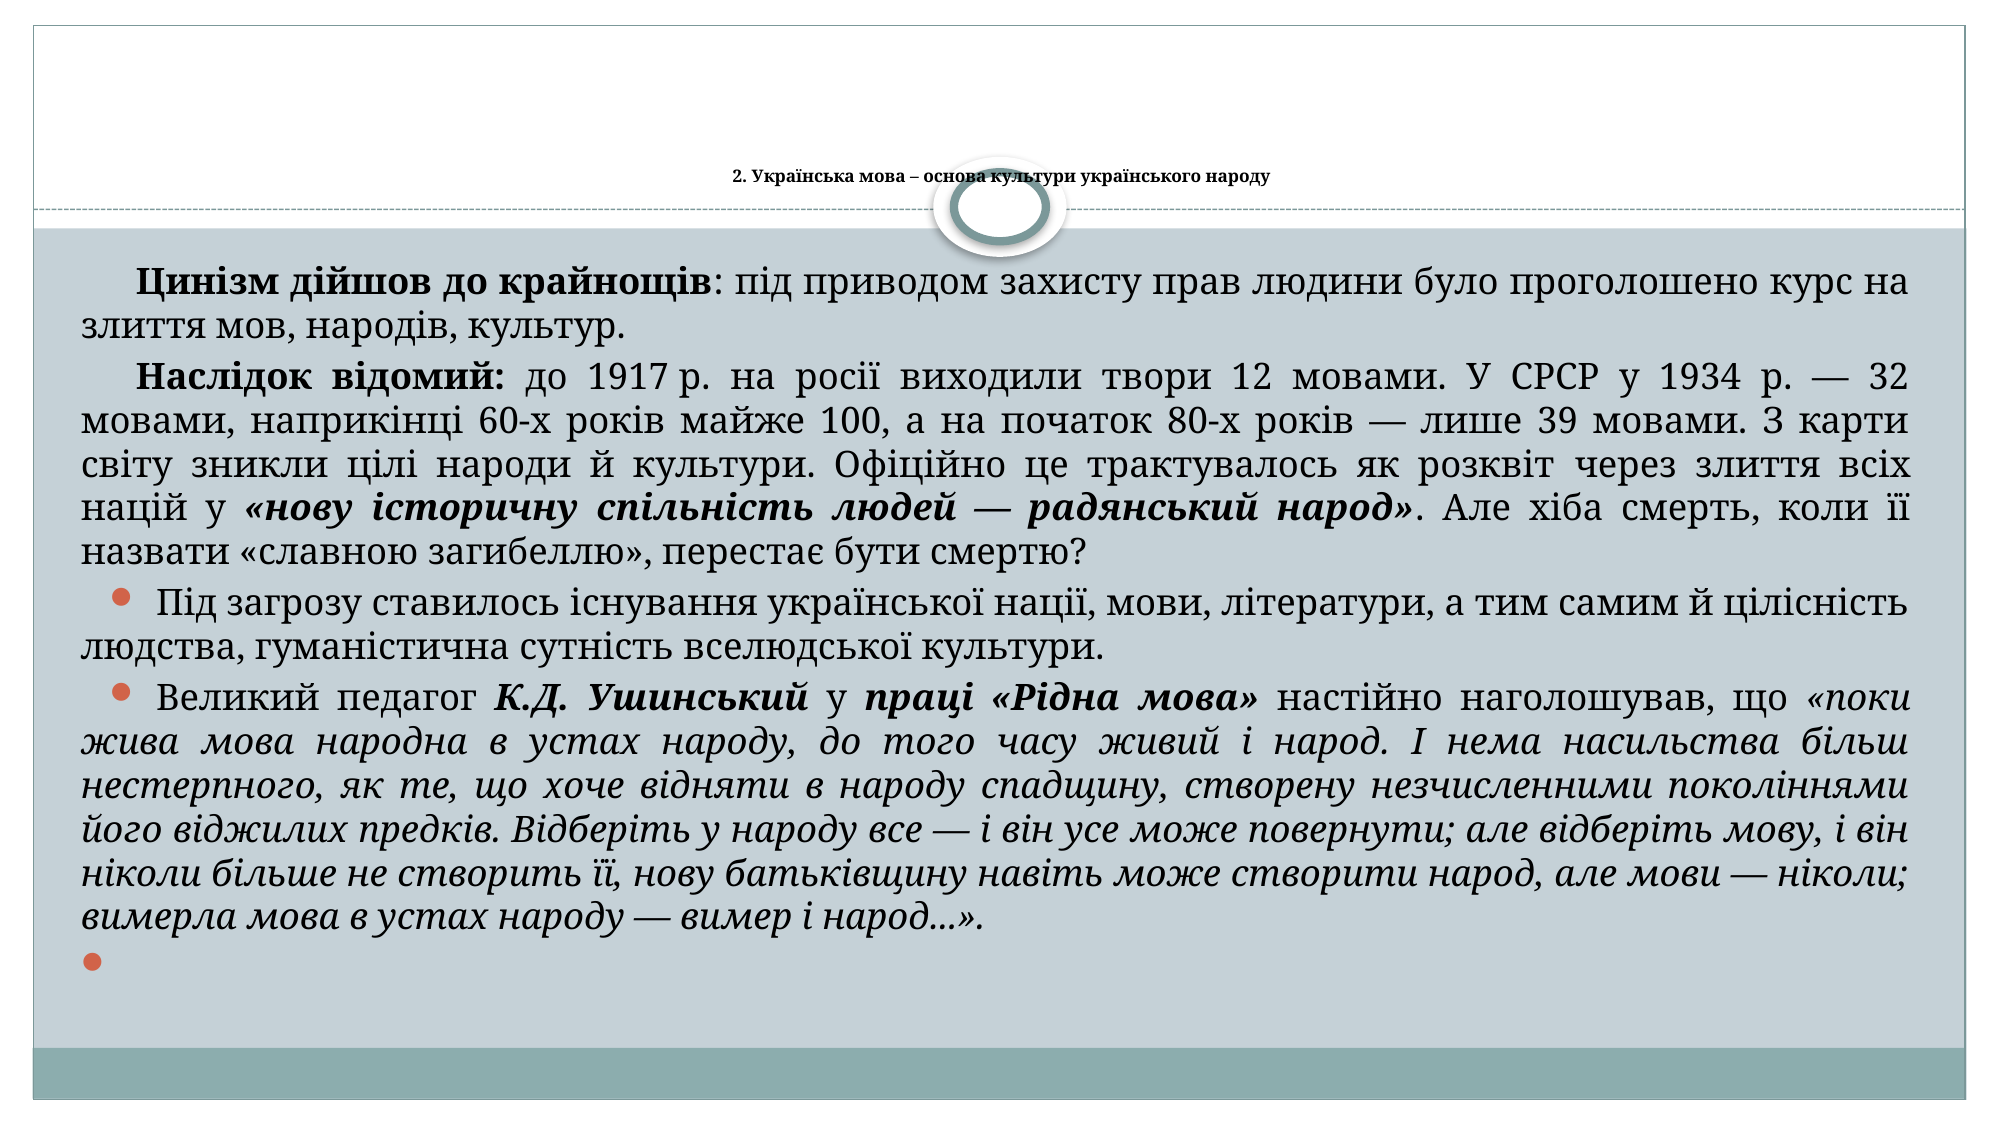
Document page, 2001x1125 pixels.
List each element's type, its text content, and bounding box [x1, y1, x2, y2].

title 2. Українська мова – основа культури українського народу [66, 0, 1933, 194]
list Цинізм дійшов до крайнощів: під приводом захисту прав людини було проголошено курс на злиття мов, народів, культур. Наслідок відомий: до 1917 р. на росії виходили твори 12 мовами. У СРСР у 1934 р. — 32 мовами, наприкінці 60-х років майже 100, а на початок 80-х років — лише 39 мовами. З карти світу зникли цілі народи й культури. Офіційно це трактувалось як розквіт через злиття всіх націй у «нову історичну спільність людей — радянський народ». Але хіба смерть, коли її назвати «славною загибеллю», перестає бути смертю? Під загрозу ставилось існування української нації, мови, літератури, а тим самим й цілісність людства, гуманістична сутність вселюдської культури. Великий педагог К.Д. Ушинський у праці «Рідна мова» настійно наголошував, що «поки жива мова народна в устах народу, до того часу живий і народ. І нема насильства більш нестерпного, як те, що хоче відняти в народу спадщину, створену незчисленними поколіннями його віджилих предків. Відберіть у народу все — і він усе може повернути; але відберіть мову, і він ніколи більше не створить її, нову батьківщину навіть може створити народ, але мови — ніколи; вимерла мова в устах народу — вимер і народ...». [66, 250, 1926, 1001]
